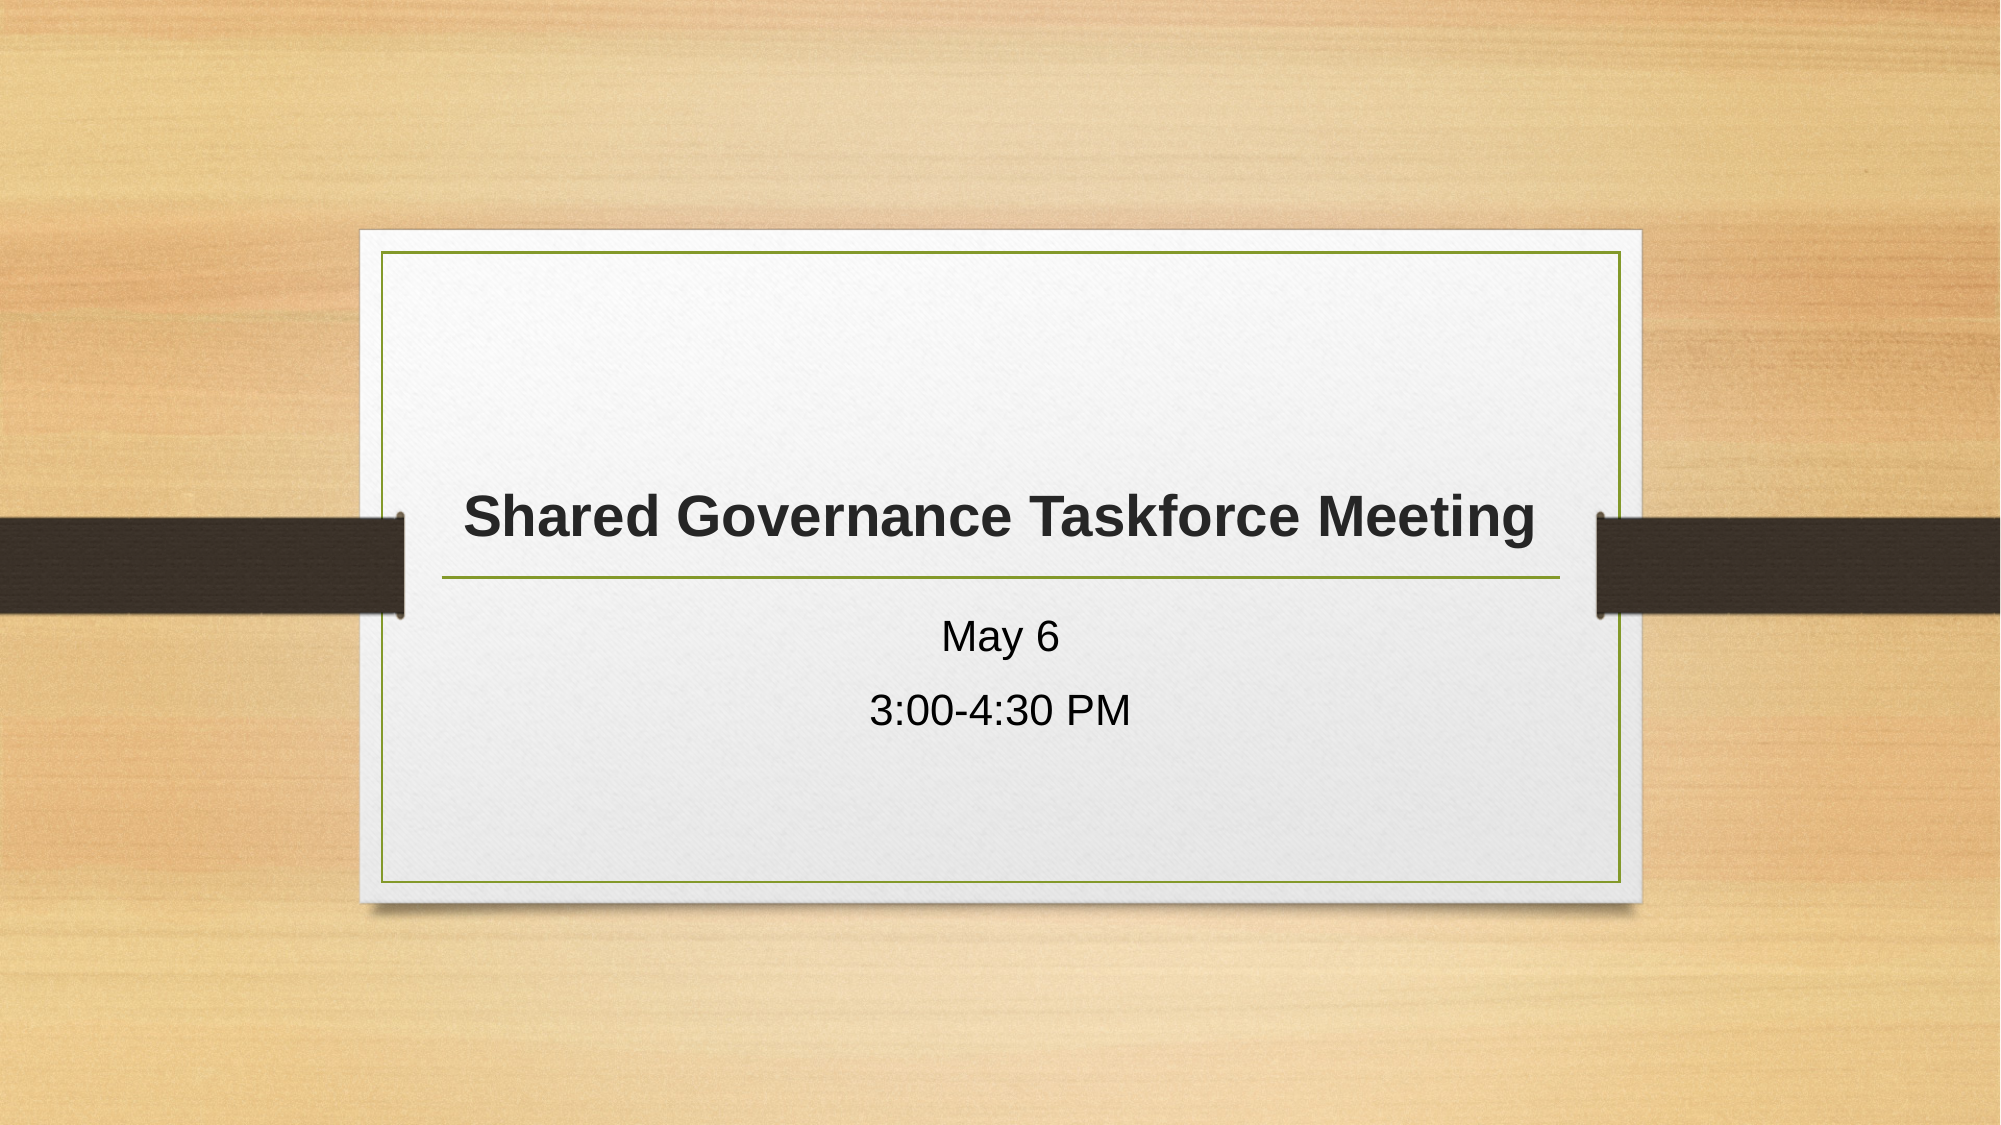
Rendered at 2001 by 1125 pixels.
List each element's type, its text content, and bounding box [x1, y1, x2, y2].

subtitle May 6 3:00-4:30 PM [441, 600, 1560, 817]
picture [0, 0, 2001, 1125]
title Shared Governance Taskforce Meeting [441, 306, 1560, 556]
